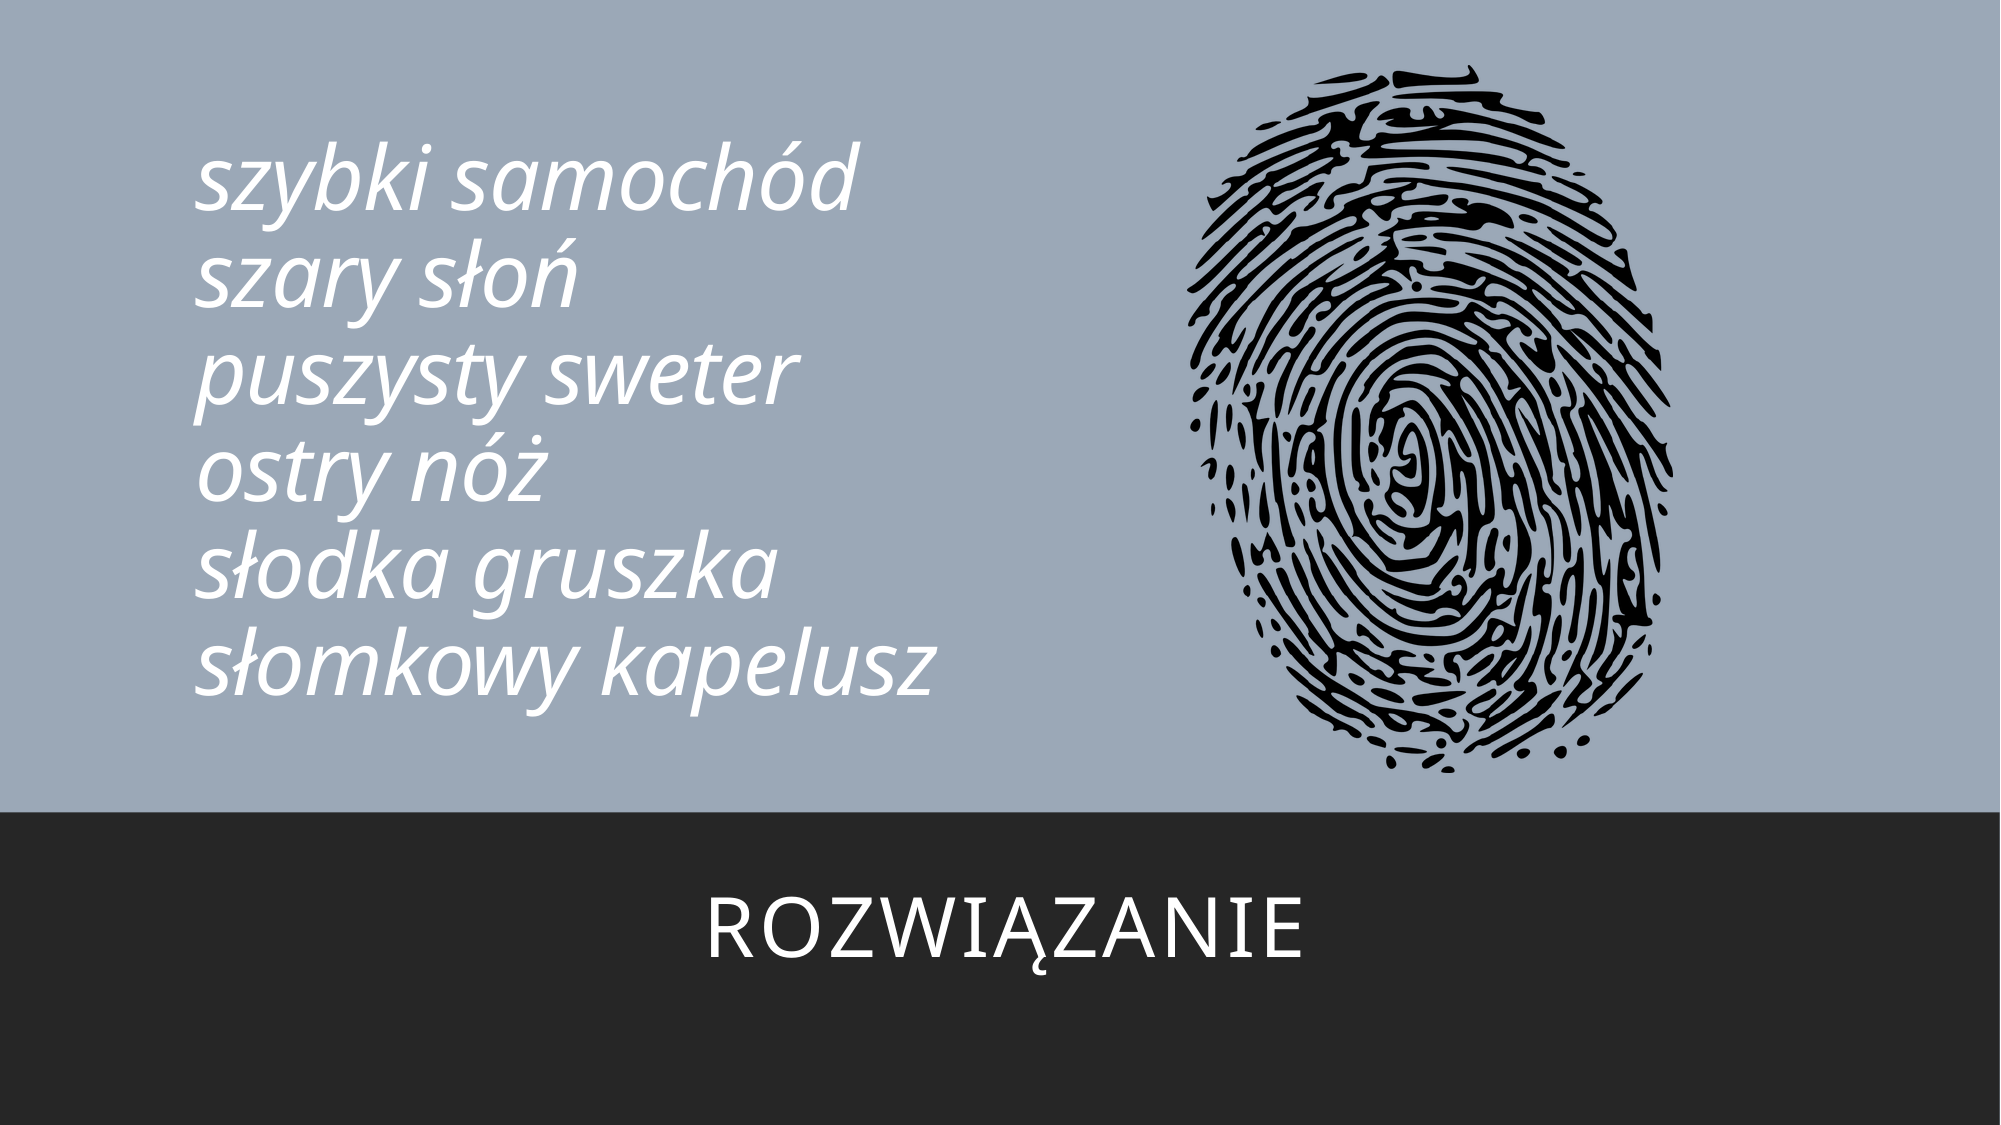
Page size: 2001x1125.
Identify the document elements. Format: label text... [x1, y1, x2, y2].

title szybki samochód szary słoń puszysty sweter ostry nóż słodka gruszka słomkowy kapelusz [180, 124, 1830, 811]
text_box [0, 0, 2000, 811]
subtitle Rozwiązanie [180, 857, 1831, 1045]
text_box [0, 811, 2000, 1125]
picture [1187, 65, 1673, 773]
